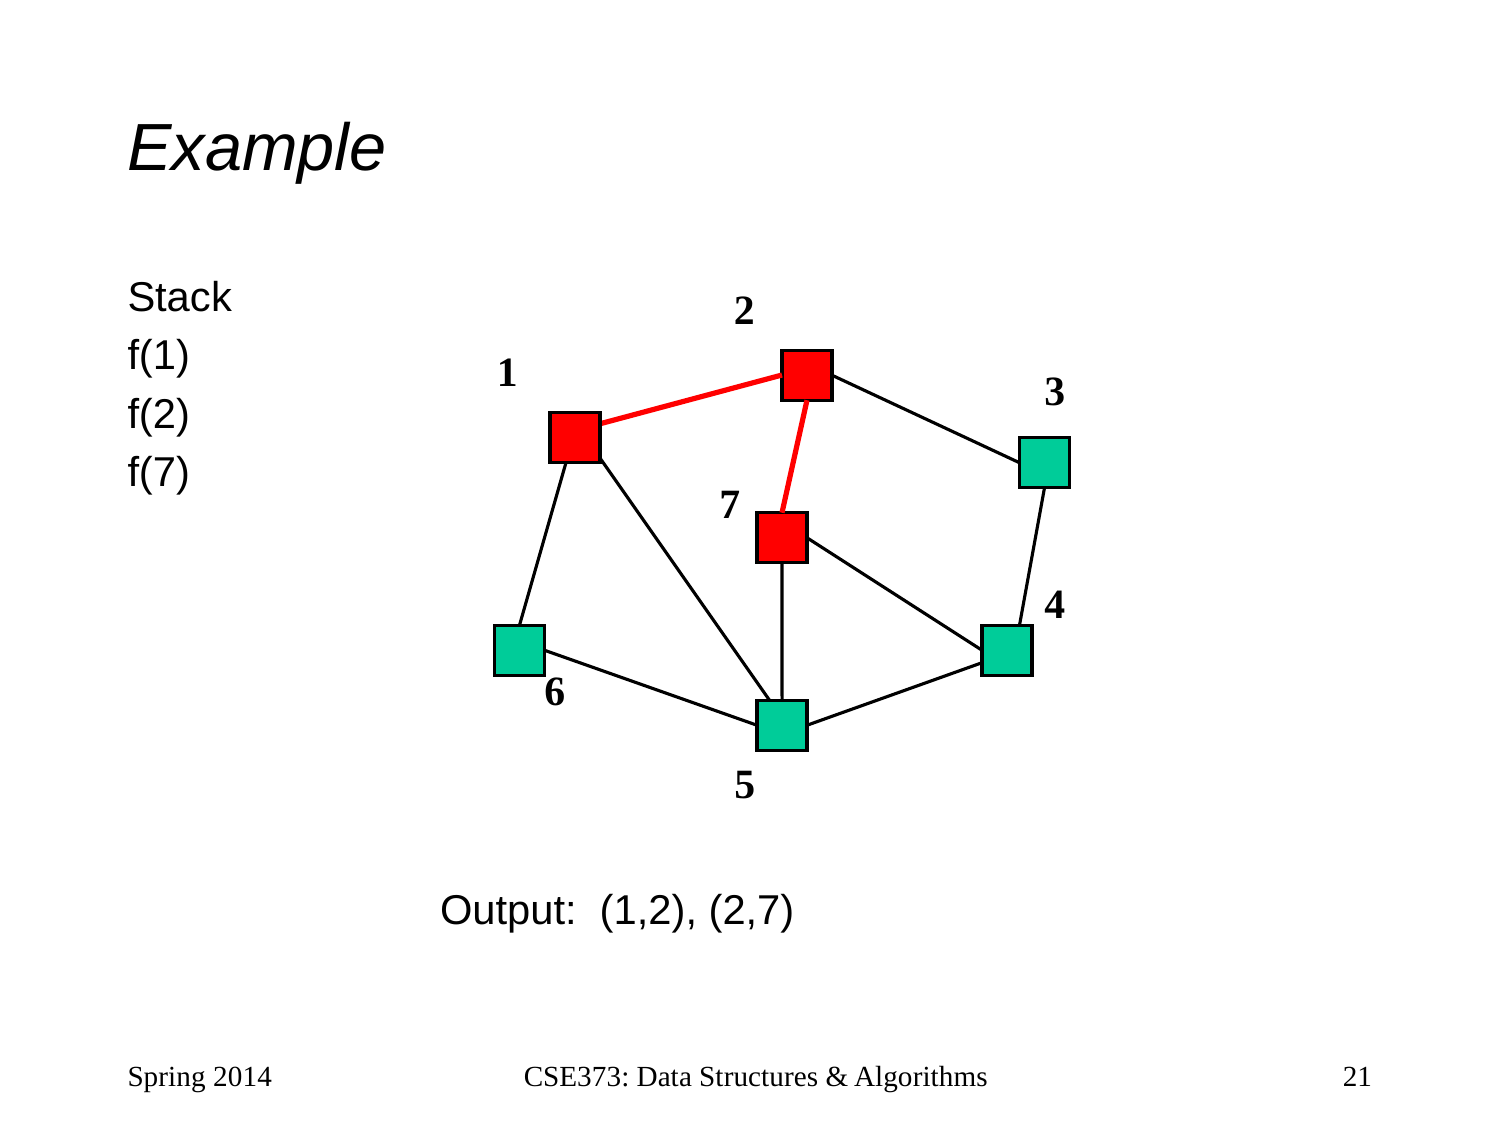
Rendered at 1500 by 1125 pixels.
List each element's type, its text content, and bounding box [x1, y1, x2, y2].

title Example [112, 49, 1388, 238]
text_box 4 [1029, 569, 1081, 635]
text_box Output: (1,2), (2,7) [424, 874, 1113, 963]
slide_number Spring 2014 [112, 1049, 426, 1125]
text_box [1019, 437, 1070, 488]
text_box 7 [704, 469, 756, 534]
text_box 1 [482, 337, 533, 403]
text_box [982, 625, 1032, 676]
text_box [549, 412, 600, 463]
text_box 6 [529, 656, 581, 722]
slide_number 21 [1074, 1049, 1388, 1125]
text_box 3 [1029, 356, 1081, 422]
text_box 5 [719, 749, 771, 815]
text_box [782, 350, 832, 401]
text_box [757, 512, 807, 563]
text_box [494, 625, 545, 676]
text_box 2 [718, 275, 770, 341]
text_box [757, 700, 807, 751]
list Stack f(1) f(2) f(7) [112, 262, 301, 1001]
footer CSE373: Data Structures & Algorithms [474, 1049, 1038, 1125]
